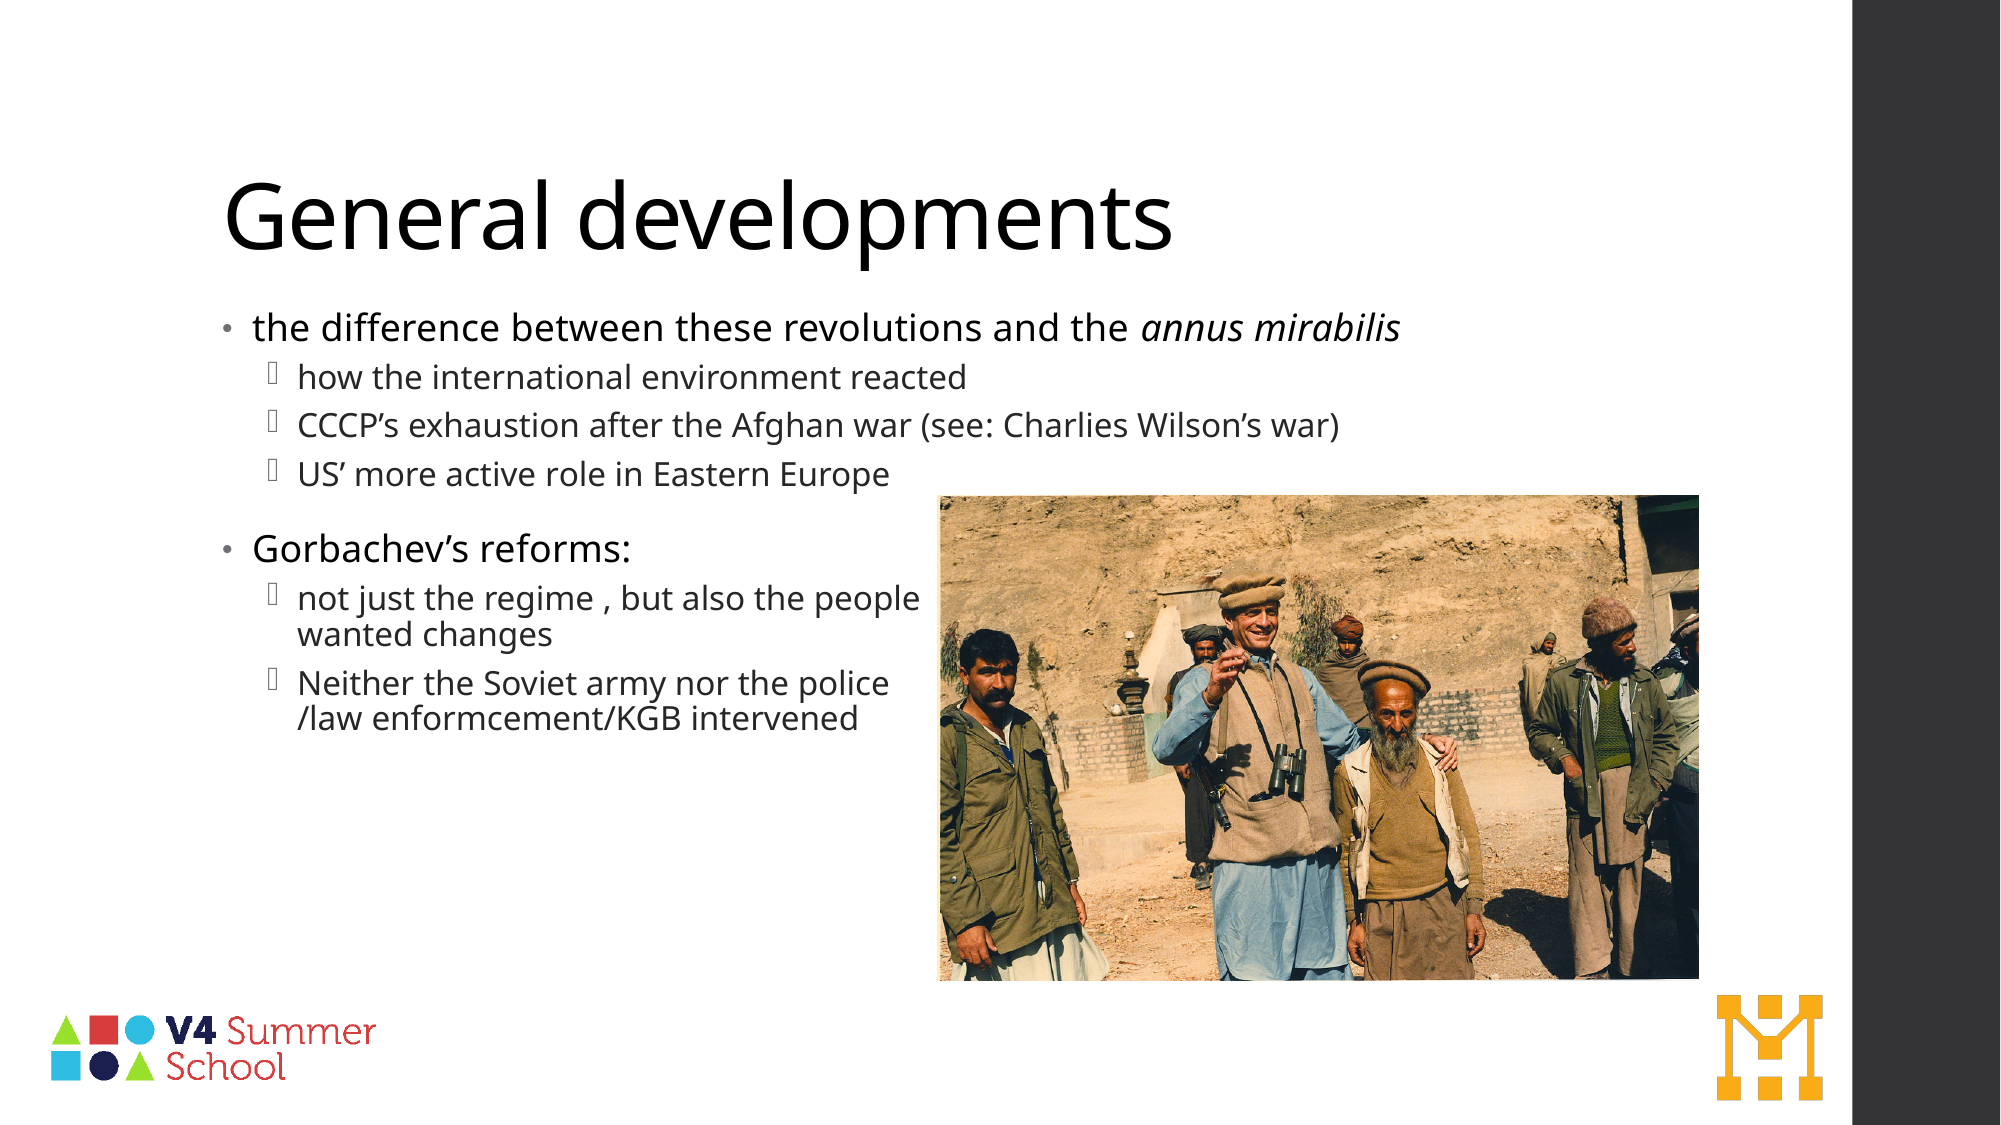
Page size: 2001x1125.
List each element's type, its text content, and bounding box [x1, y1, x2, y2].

list the difference between these revolutions and the annus mirabilis how the international environment reacted CCCP’s exhaustion after the Afghan war (see: Charlies Wilson’s war) US’ more active role in Eastern Europe Gorbachev’s reforms: not just the regime , but also the people wanted changes Neither the Soviet army nor the police /law enformcement/KGB intervened [206, 299, 1617, 1014]
picture [937, 495, 1868, 1125]
title General developments [206, 60, 1797, 278]
picture [9, 1000, 405, 1094]
